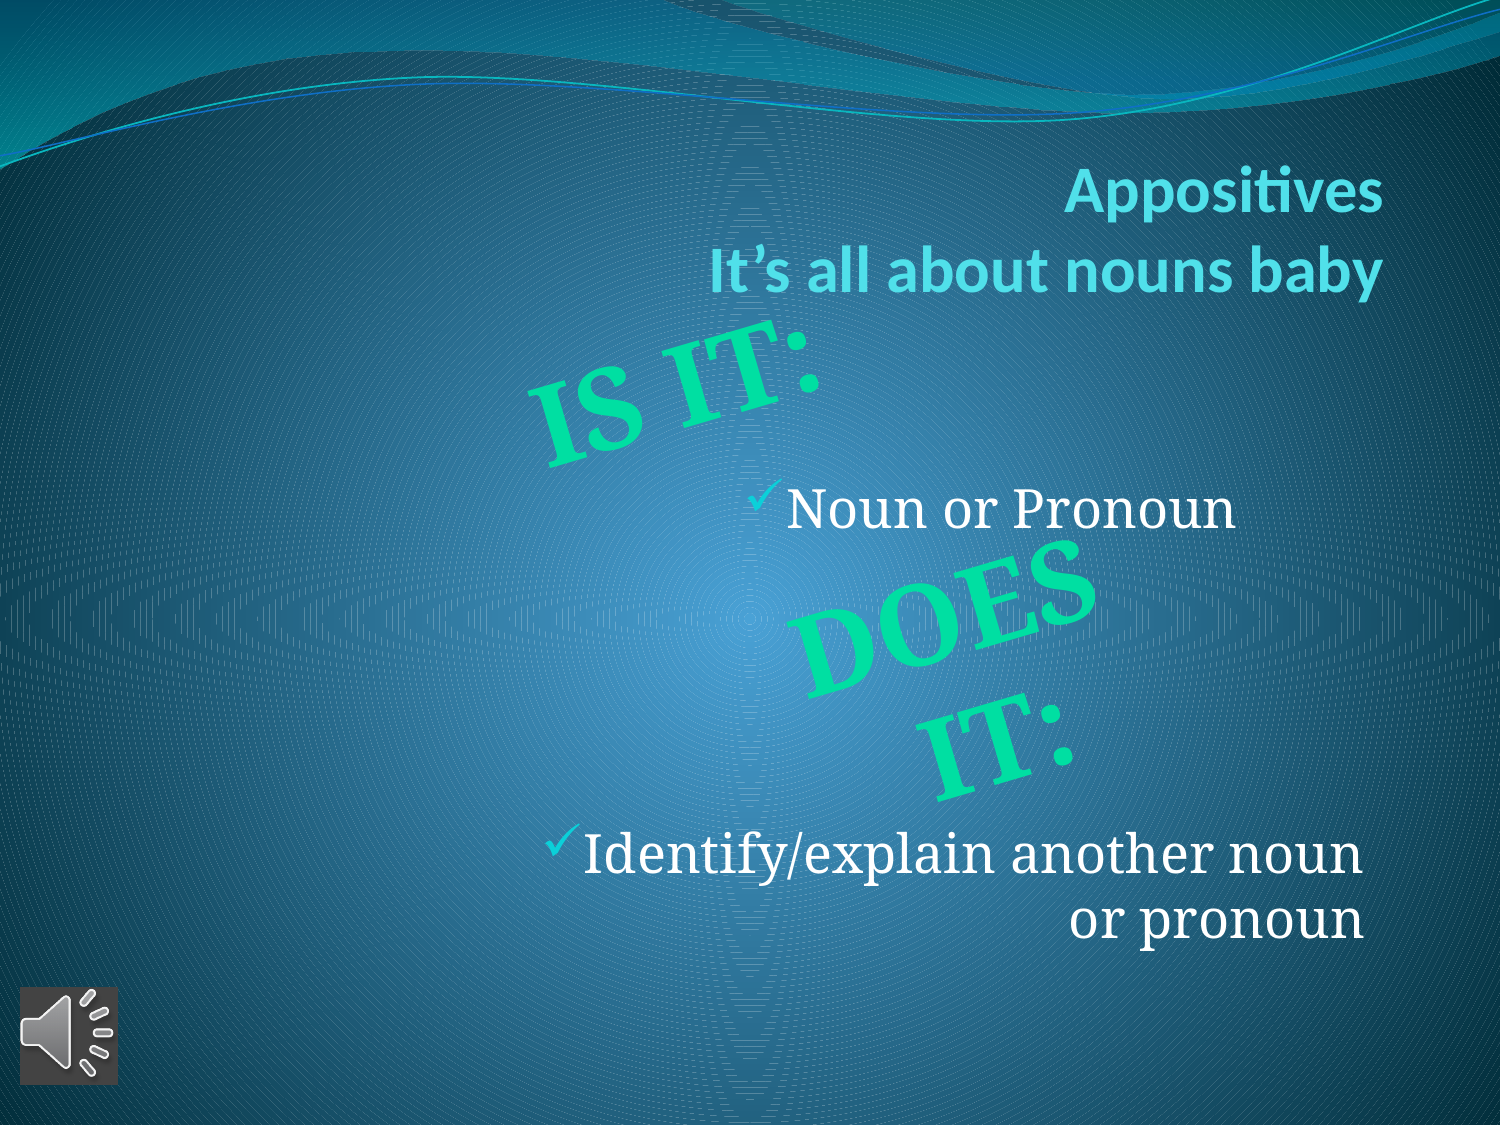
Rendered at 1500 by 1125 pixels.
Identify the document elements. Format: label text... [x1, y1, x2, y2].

title Appositives It’s all about nouns baby [112, 144, 1388, 386]
text_box Identify/explain another noun or pronoun [521, 811, 1388, 1017]
text_box Is it: [440, 249, 910, 520]
subtitle Noun or Pronoun [198, 466, 1249, 563]
text_box Does it: [723, 473, 1231, 811]
picture [18, 985, 120, 1086]
